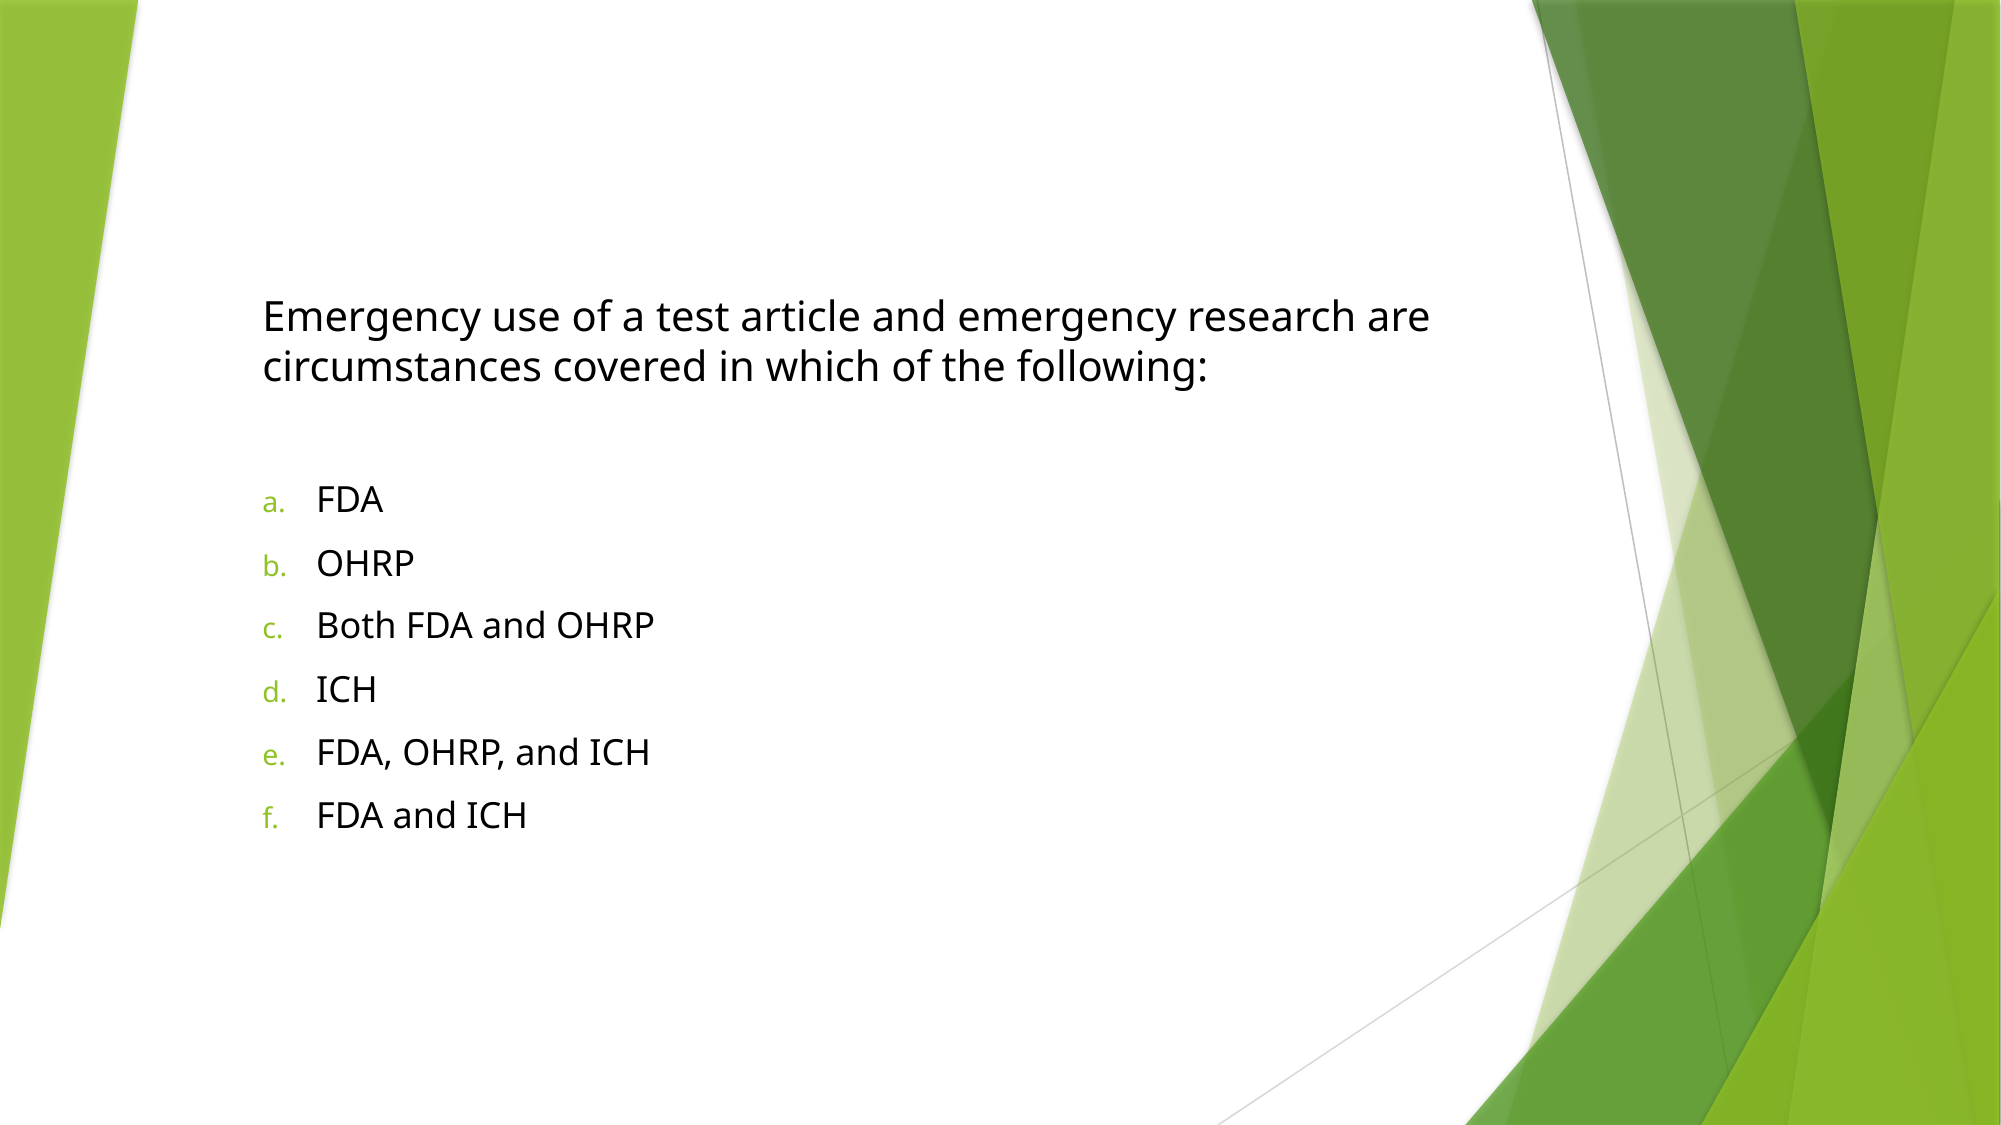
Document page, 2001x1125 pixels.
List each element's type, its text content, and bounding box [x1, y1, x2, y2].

subtitle FDA OHRP Both FDA and OHRP ICH FDA, OHRP, and ICH FDA and ICH [247, 469, 1522, 845]
title Emergency use of a test article and emergency research are circumstances covered in which of the following: [247, 22, 1522, 398]
